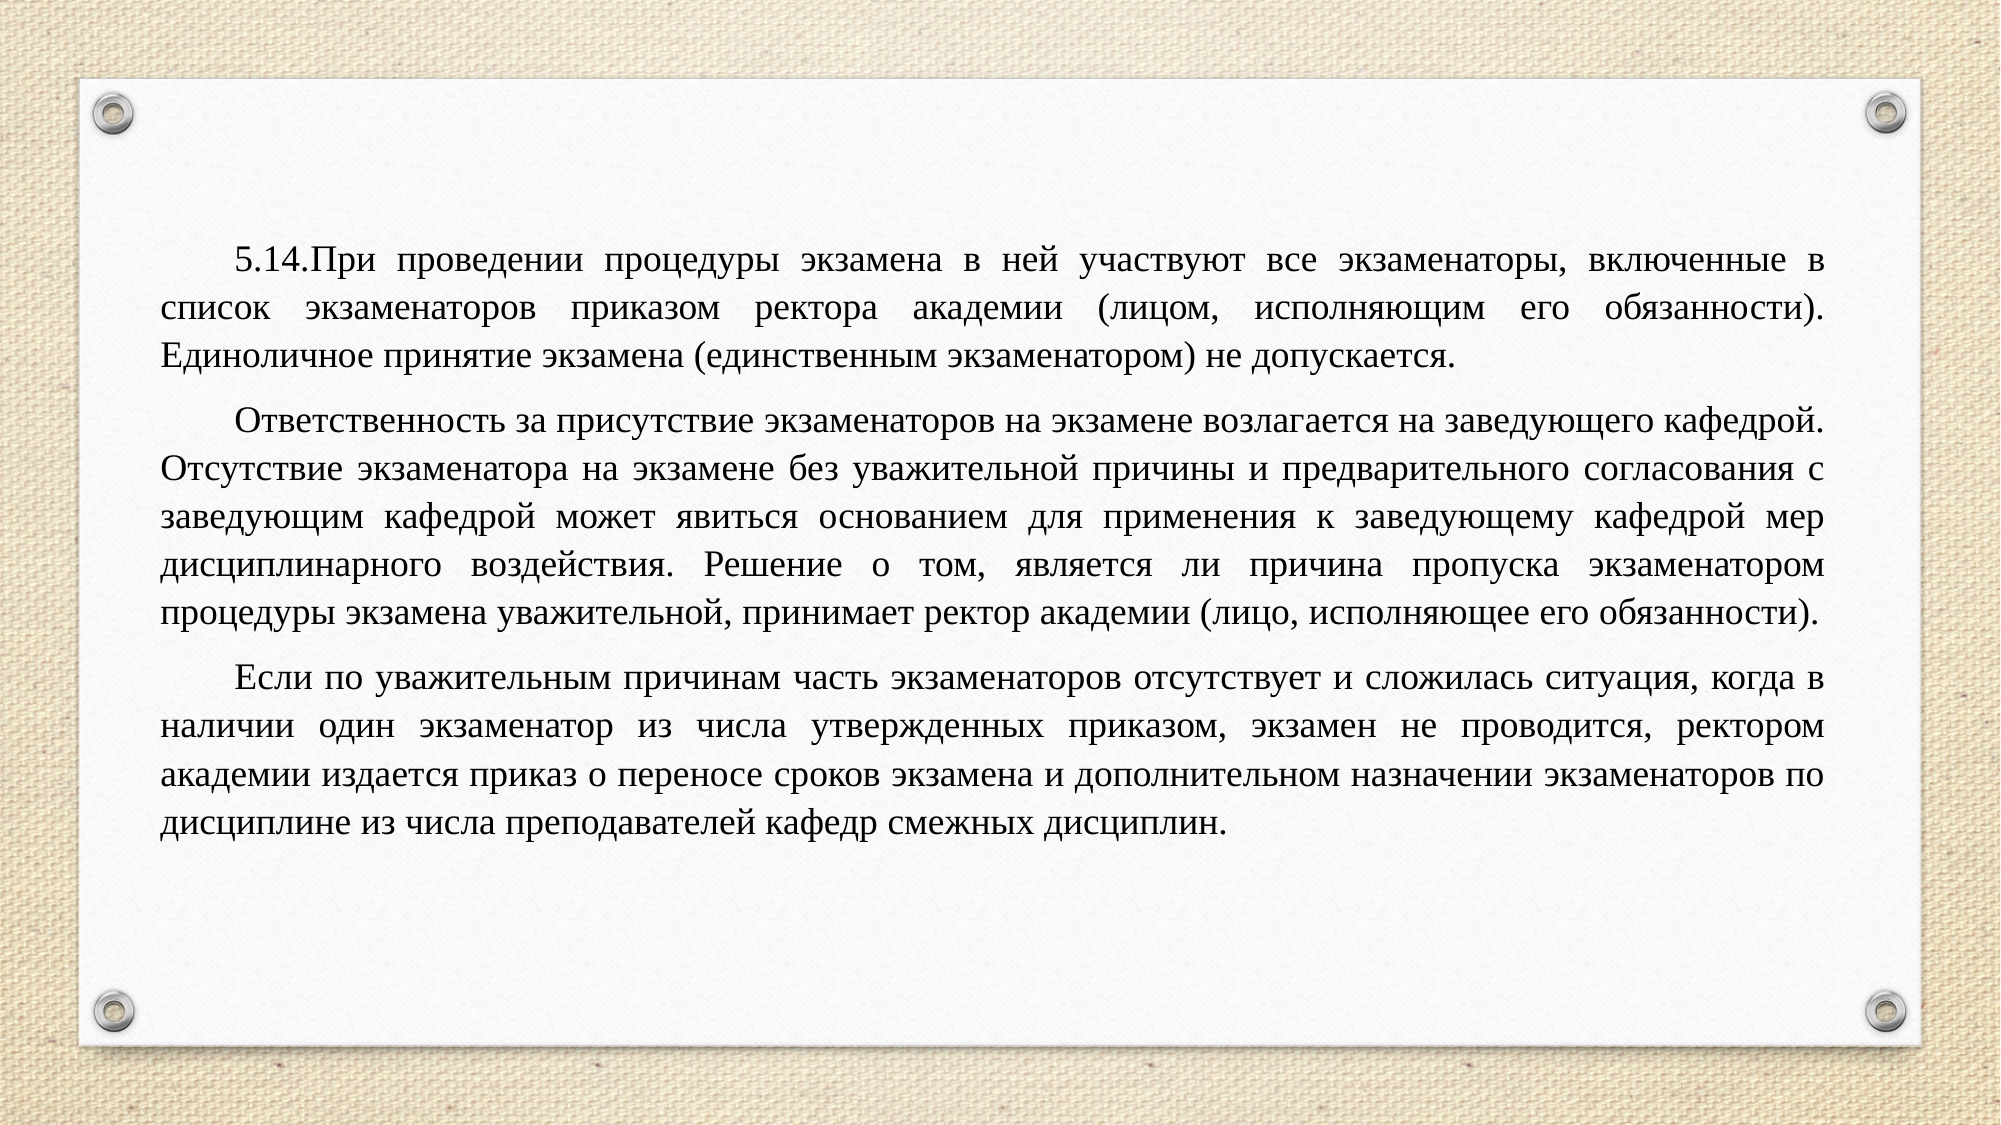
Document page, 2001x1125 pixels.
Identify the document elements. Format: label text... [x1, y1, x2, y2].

picture [0, 0, 2001, 1125]
text_box 5.14. При проведении процедуры экзамена в ней участвуют все экзаменаторы, включенные в список экзаменаторов приказом ректора академии (лицом, исполняющим его обязанности). Единоличное принятие экзамена (единственным экзаменатором) не допускается. Ответственность за присутствие экзаменаторов на экзамене возлагается на заведующего кафедрой. Отсутствие экзаменатора на экзамене без уважительной причины и предварительного согласования с заведующим кафедрой может явиться основанием для применения к заведующему кафедрой мер дисциплинарного воздействия. Решение о том, является ли причина пропуска экзаменатором процедуры экзамена уважительной, принимает ректор академии (лицо, исполняющее его обязанности). Если по уважительным причинам часть экзаменаторов отсутствует и сложилась ситуация, когда в наличии один экзаменатор из числа утвержденных приказом, экзамен не проводится, ректором академии издается приказ о переносе сроков экзамена и дополнительном назначении экзаменаторов по дисциплине из числа преподавателей кафедр смежных дисциплин. [145, 223, 1842, 849]
